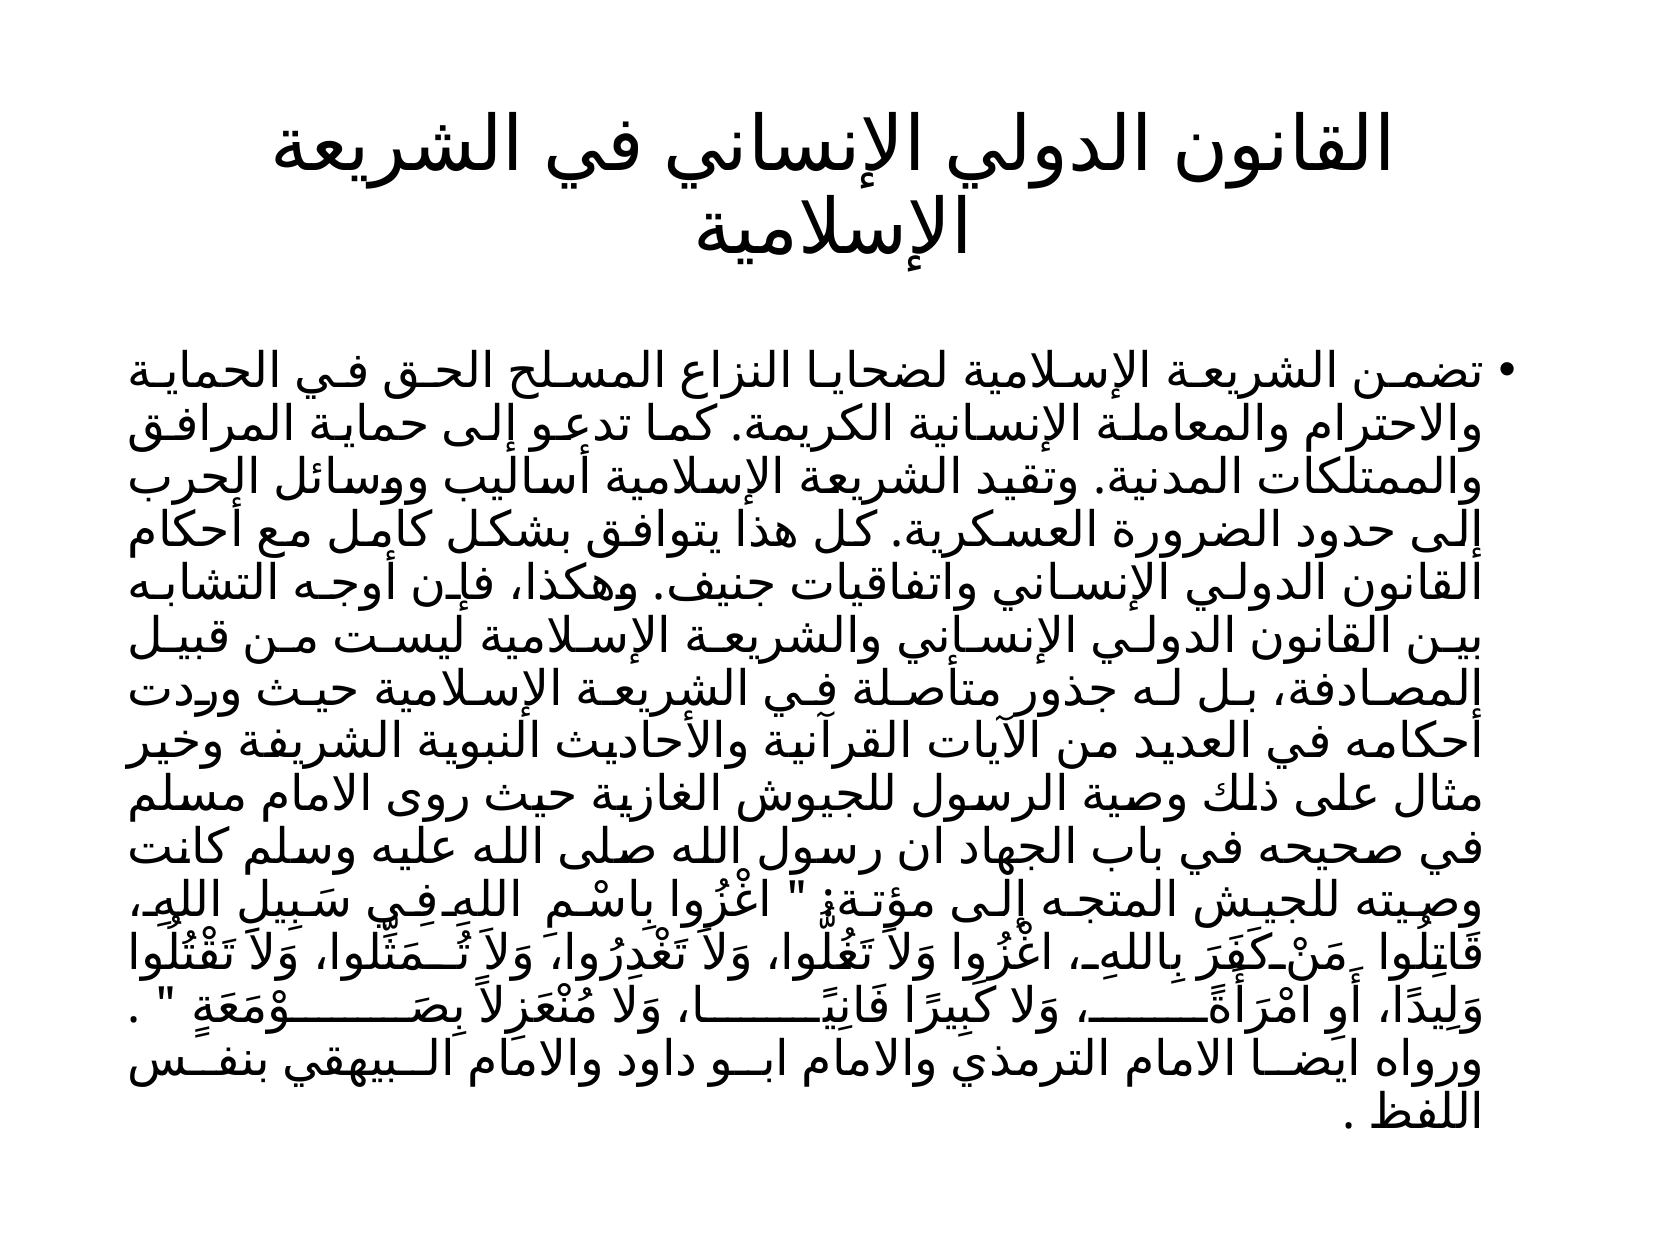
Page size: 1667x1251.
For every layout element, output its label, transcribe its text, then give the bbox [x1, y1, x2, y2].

title القانون الدولي الإنساني في الشريعة الإسلامية [114, 66, 1553, 309]
list تضمن الشريعة الإسلامية لضحايا النزاع المسلح الحق في الحماية والاحترام والمعاملة الإنسانية الكريمة. كما تدعو إلى حماية المرافق والممتلكات المدنية. وتقيد الشريعة الإسلامية أساليب ووسائل الحرب إلى حدود الضرورة العسكرية. كل هذا يتوافق بشكل كامل مع أحكام القانون الدولي الإنساني واتفاقيات جنيف. وهكذا، فإن أوجه التشابه بين القانون الدولي الإنساني والشريعة الإسلامية ليست من قبيل المصادفة، بل له جذور متأصلة في الشريعة الإسلامية حيث وردت أحكامه في العديد من الآيات القرآنية والأحاديث النبوية الشريفة وخير مثال على ذلك وصية الرسول للجيوش الغازية حيث روى الامام مسلم في صحيحه في باب الجهاد ان رسول الله صلى الله عليه وسلم كانت وصيته للجيش المتجه إلى مؤتة: " ‏اغْزُوا بِاسْمِ اللهِ فِي سَبِيلِ اللهِ، قَاتِلُوا مَنْ كَفَرَ بِاللهِ، اغْزُوا وَلاَ ‏تَغُلُّوا، ‏وَلاَ ‏تَغْدِرُوا، ‏‏وَلاَ ‏تُـمَثِّلوا، ‏وَلاَ تَقْتُلُوا وَلِيدًا، أَوِ امْرَأَةً، وَلا كَبِيرًا فَانِيًا، وَلا مُنْعَزِلاً بِصَوْمَعَةٍ " . ورواه ايضا الامام الترمذي والامام ابو داود والامام البيهقي بنفس اللفظ . [112, 337, 1531, 1192]
